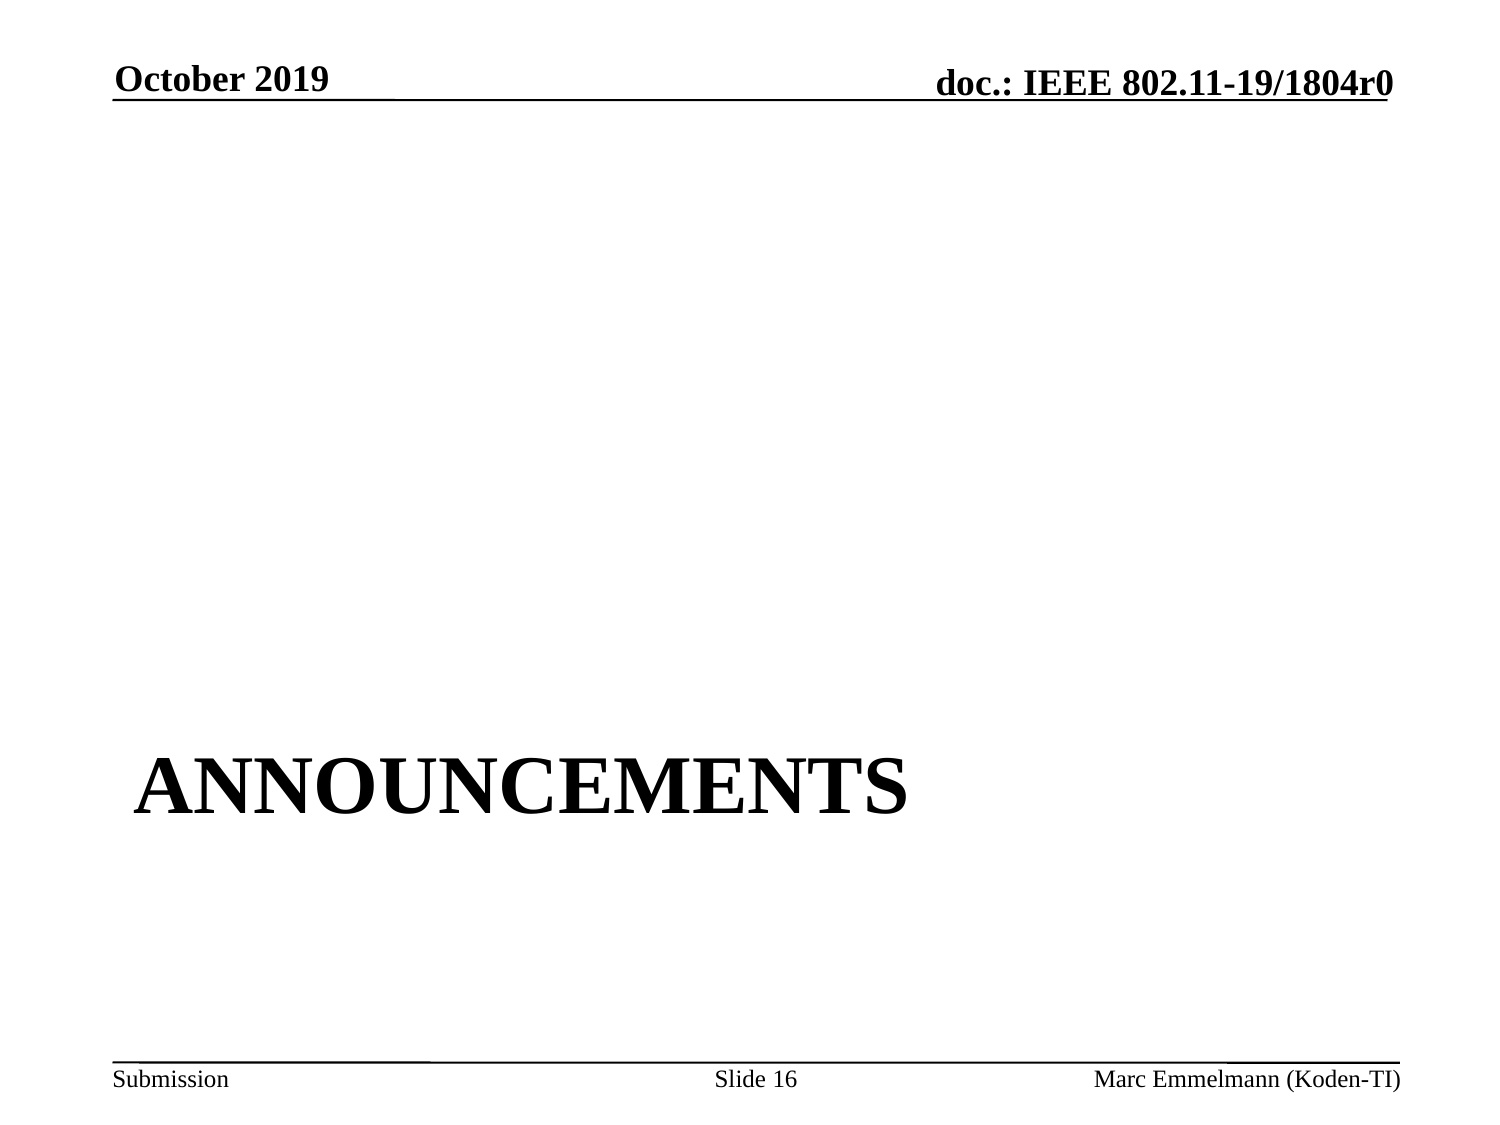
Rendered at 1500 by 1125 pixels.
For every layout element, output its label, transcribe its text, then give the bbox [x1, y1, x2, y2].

footer Marc Emmelmann (Koden-TI) [878, 1061, 1402, 1093]
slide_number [114, 54, 423, 100]
title Announcements [118, 722, 1394, 947]
slide_number Slide 16 [712, 1061, 800, 1123]
